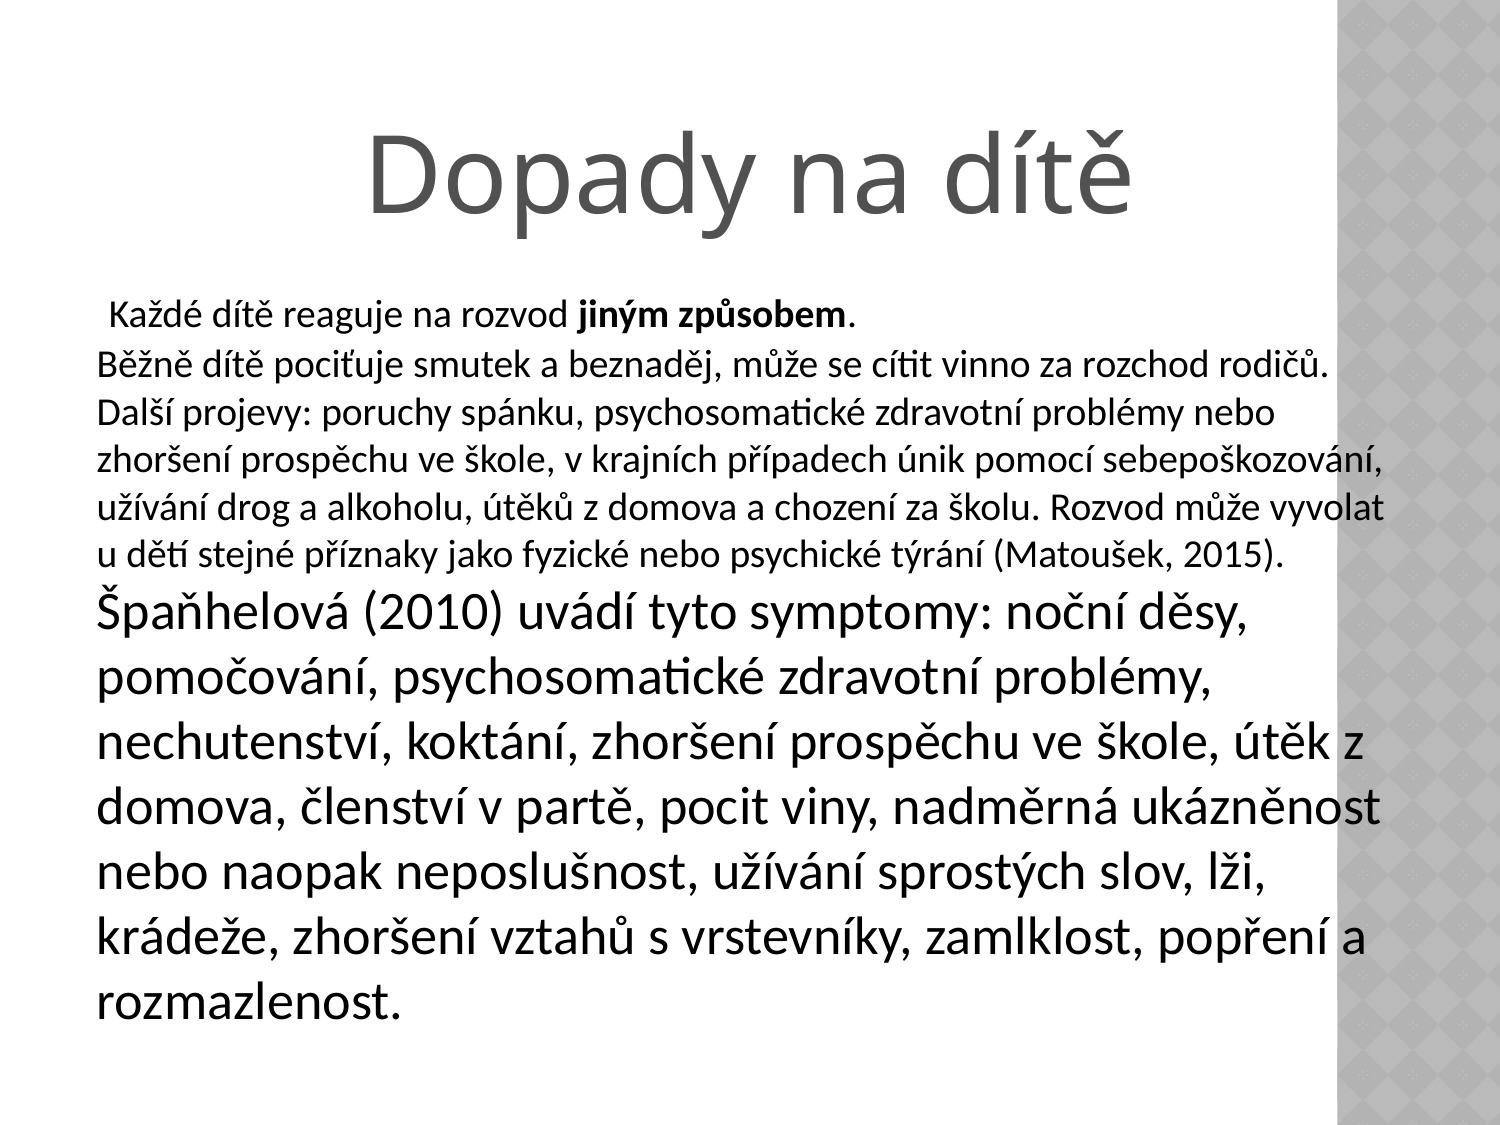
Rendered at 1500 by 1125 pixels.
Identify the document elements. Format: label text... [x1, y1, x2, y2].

list Každé dítě reaguje na rozvod jiným způsobem. Běžně dítě pociťuje smutek a beznaděj, může se cítit vinno za rozchod rodičů. Další projevy: poruchy spánku, psychosomatické zdravotní problémy nebo zhoršení prospěchu ve škole, v krajních případech únik pomocí sebepoškozování, užívání drog a alkoholu, útěků z domova a chození za školu. Rozvod může vyvolat u dětí stejné příznaky jako fyzické nebo psychické týrání (Matoušek, 2015). Špaňhelová (2010) uvádí tyto symptomy: noční děsy, pomočování, psychosomatické zdravotní problémy, nechutenství, koktání, zhoršení prospěchu ve škole, útěk z domova, členství v partě, pocit viny, nadměrná ukázněnost nebo naopak neposlušnost, užívání sprostých slov, lži, krádeže, zhoršení vztahů s vrstevníky, zamlklost, popření a rozmazlenost. [90, 322, 1410, 982]
title Dopady na dítě [90, 60, 1410, 280]
